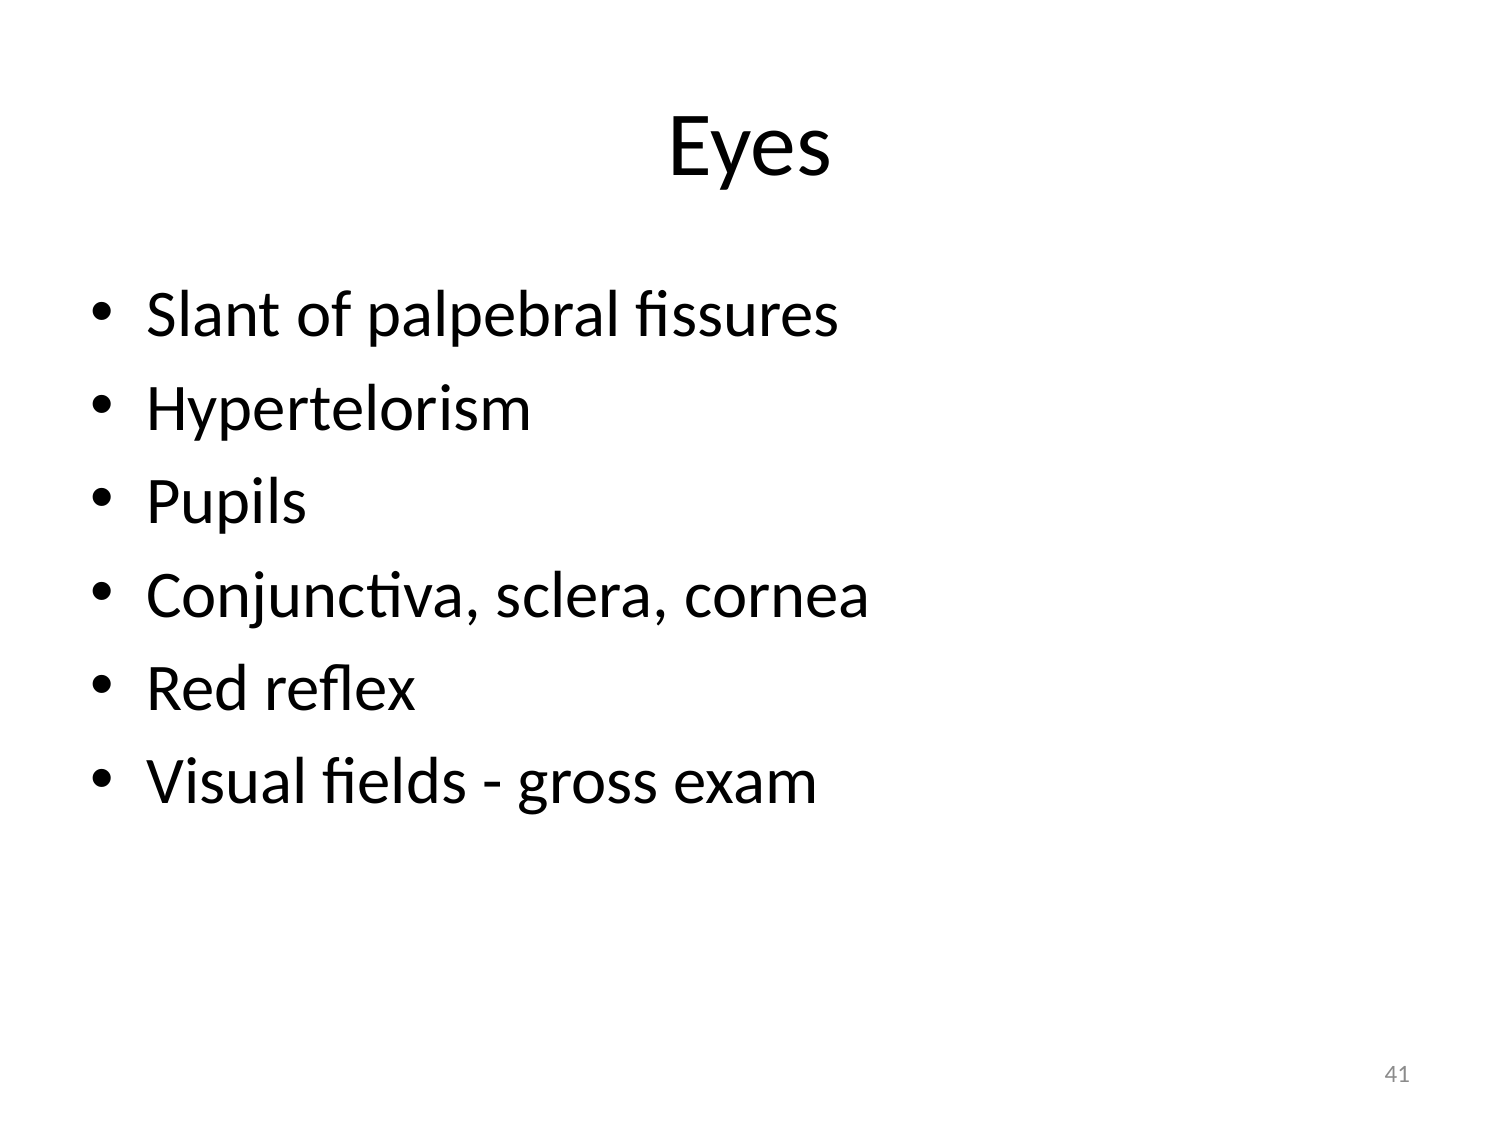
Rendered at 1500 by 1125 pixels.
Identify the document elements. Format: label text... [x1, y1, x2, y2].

title Eyes [75, 45, 1425, 233]
list Slant of palpebral fissures Hypertelorism Pupils Conjunctiva, sclera, cornea Red reflex Visual fields - gross exam [75, 262, 1425, 1005]
slide_number 41 [1074, 1042, 1425, 1103]
